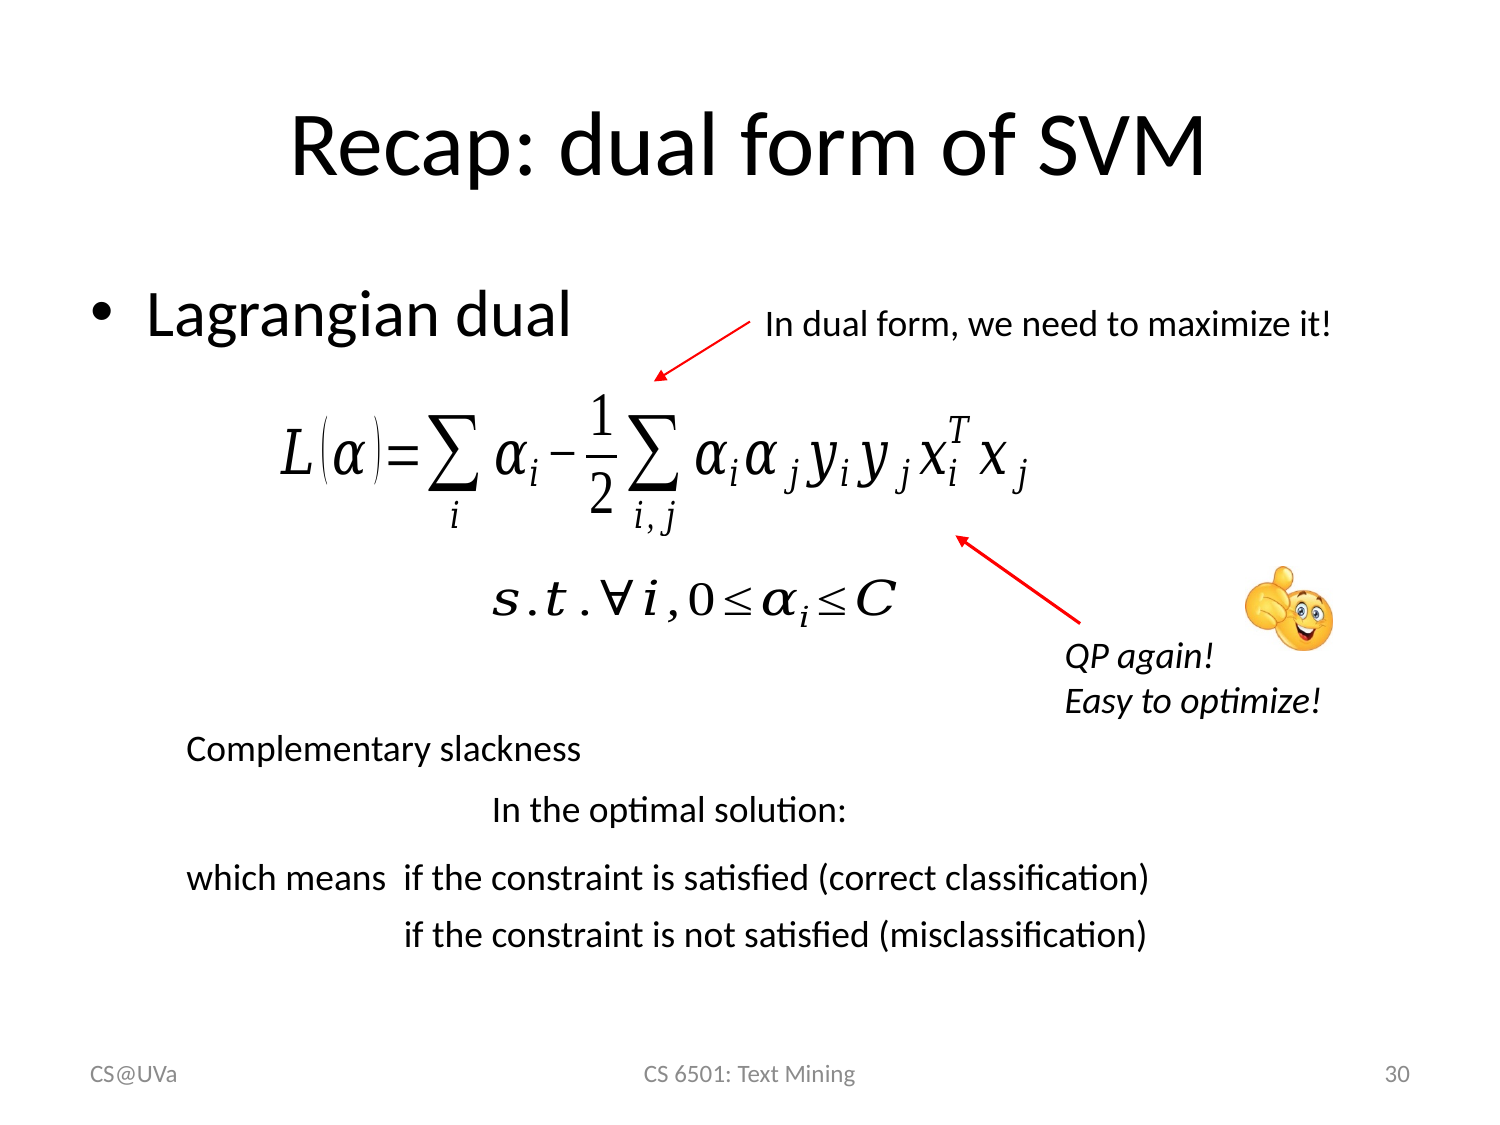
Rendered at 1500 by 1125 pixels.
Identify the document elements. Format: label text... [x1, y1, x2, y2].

slide_number 30 [1074, 1042, 1425, 1103]
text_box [171, 845, 1416, 964]
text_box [653, 291, 1374, 382]
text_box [171, 715, 1070, 839]
title Recap: dual form of SVM [75, 45, 1425, 233]
slide_number CS@UVa [75, 1042, 425, 1103]
footer CS 6501: Text Mining [512, 1042, 988, 1103]
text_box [955, 535, 1342, 730]
list Lagrangian dual [75, 262, 1425, 1005]
